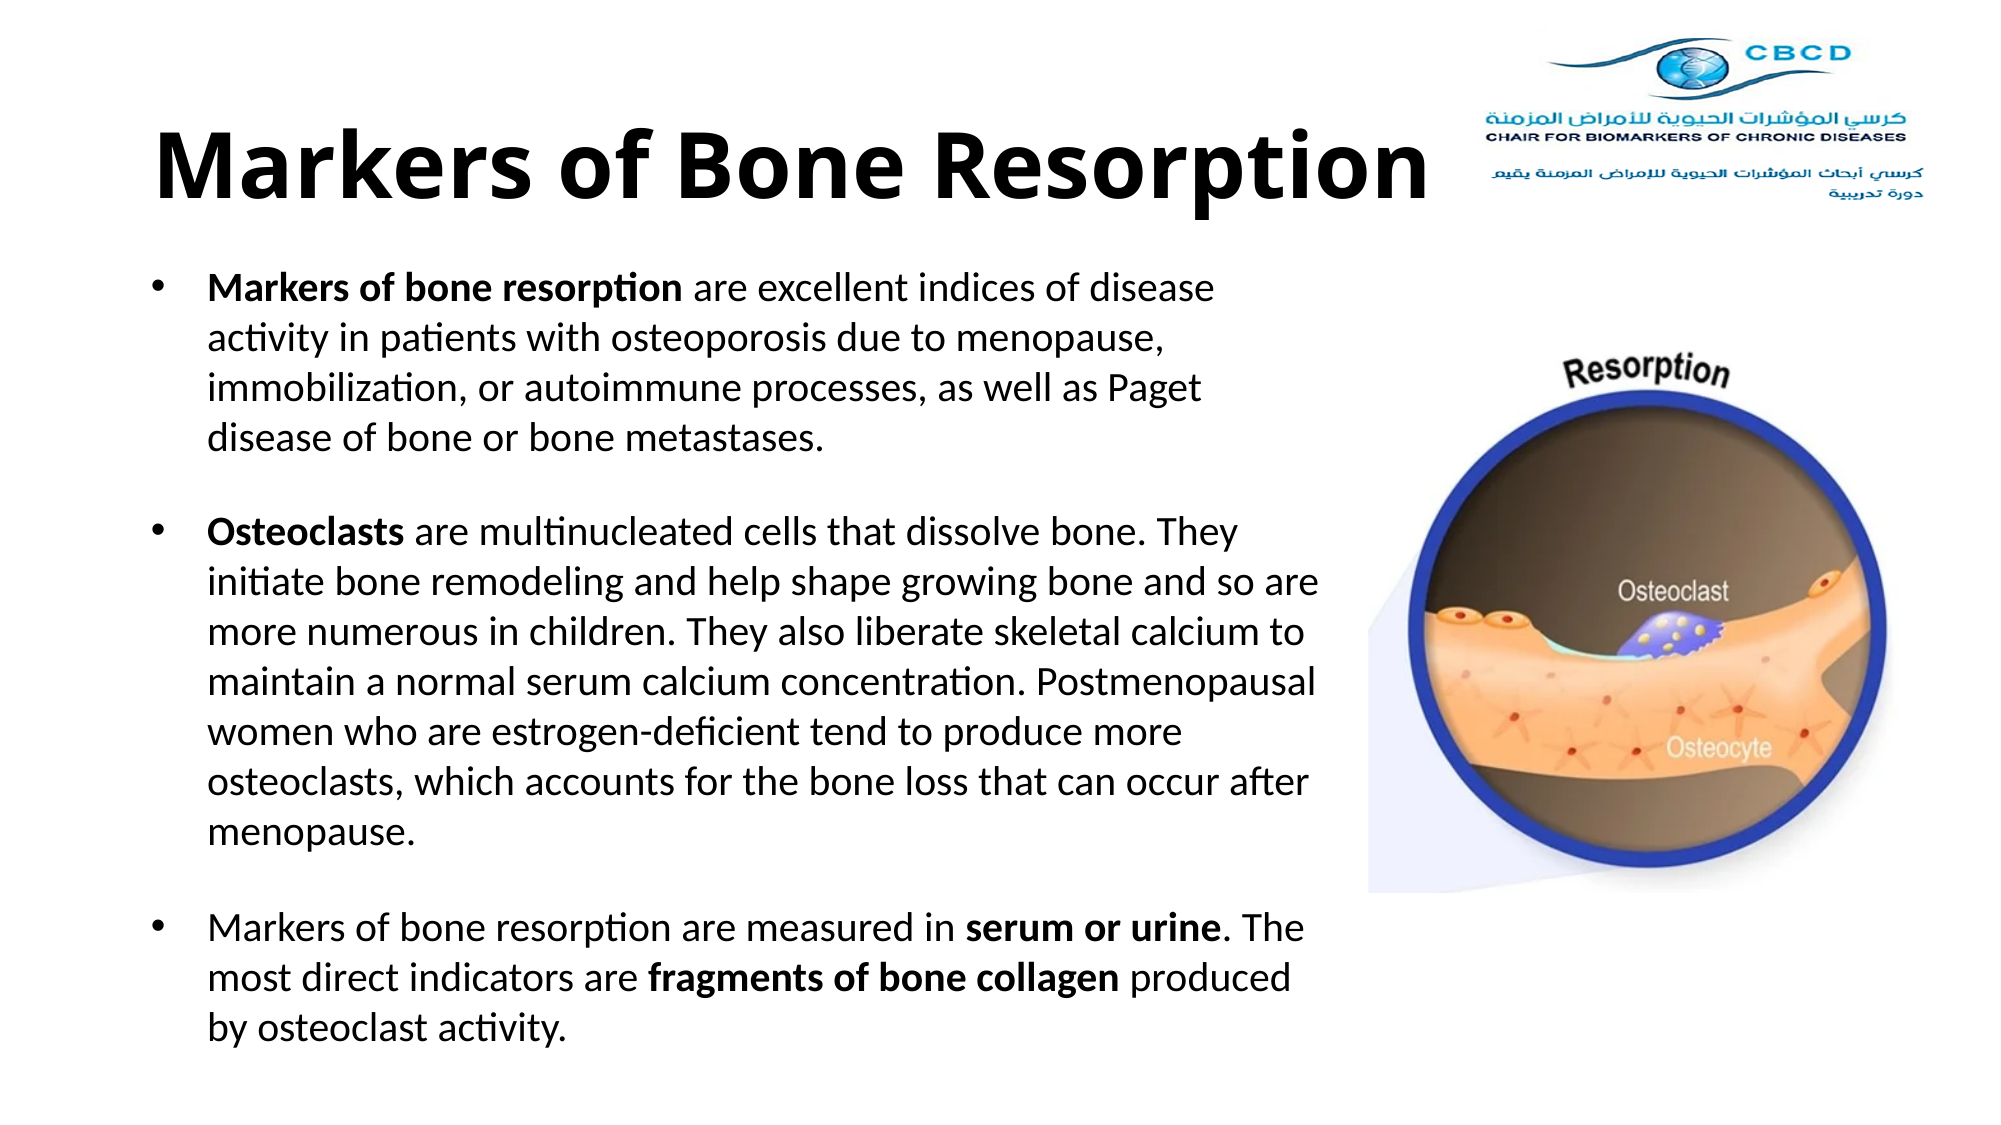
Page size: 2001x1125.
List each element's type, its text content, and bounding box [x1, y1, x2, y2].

text_box Markers of bone resorption are excellent indices of disease activity in patients with osteoporosis due to menopause, immobilization, or autoimmune processes, as well as Paget disease of bone or bone metastases. [135, 252, 1340, 468]
picture [1475, 27, 1931, 201]
picture [1368, 345, 1905, 893]
title Markers of Bone Resorption [137, 59, 1863, 278]
text_box Markers of bone resorption are measured in serum or urine. The most direct indicators are fragments of bone collagen produced by osteoclast activity. [135, 892, 1340, 1058]
text_box Osteoclasts are multinucleated cells that dissolve bone. They initiate bone remodeling and help shape growing bone and so are more numerous in children. They also liberate skeletal calcium to maintain a normal serum calcium concentration. Postmenopausal women who are estrogen-deficient tend to produce more osteoclasts, which accounts for the bone loss that can occur after menopause. [135, 496, 1340, 862]
